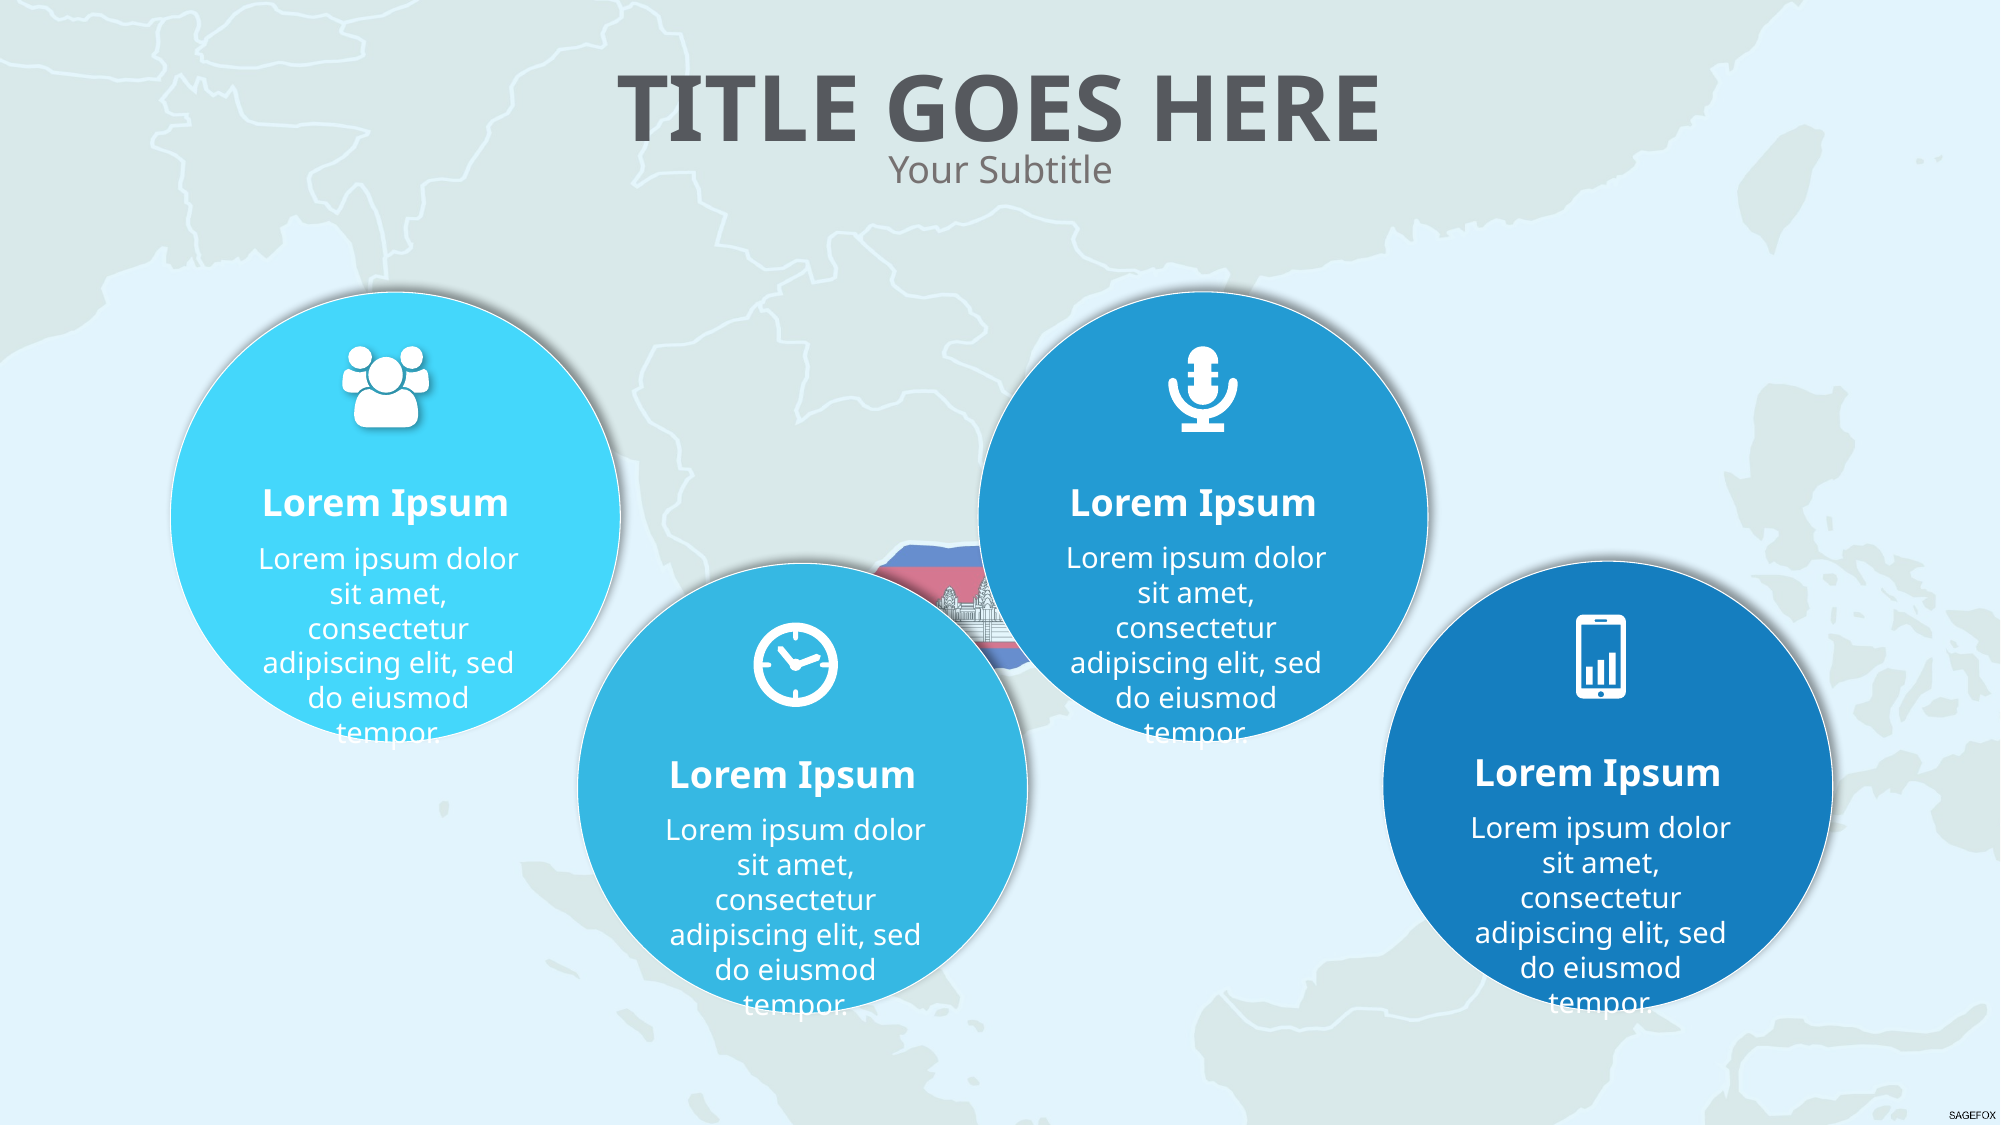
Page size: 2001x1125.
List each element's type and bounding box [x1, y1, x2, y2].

text_box [576, 562, 1029, 1015]
text_box [1168, 346, 1238, 432]
text_box [1381, 560, 1834, 1013]
text_box [548, 42, 1452, 199]
text_box [642, 743, 943, 961]
text_box [753, 622, 838, 707]
text_box [1447, 741, 1748, 959]
text_box [0, 0, 2000, 1125]
text_box [169, 291, 622, 744]
text_box [1043, 471, 1344, 689]
text_box [342, 346, 429, 428]
text_box [235, 471, 536, 690]
text_box [1575, 614, 1626, 699]
text_box [976, 290, 1430, 743]
picture [1925, 0, 2001, 1125]
